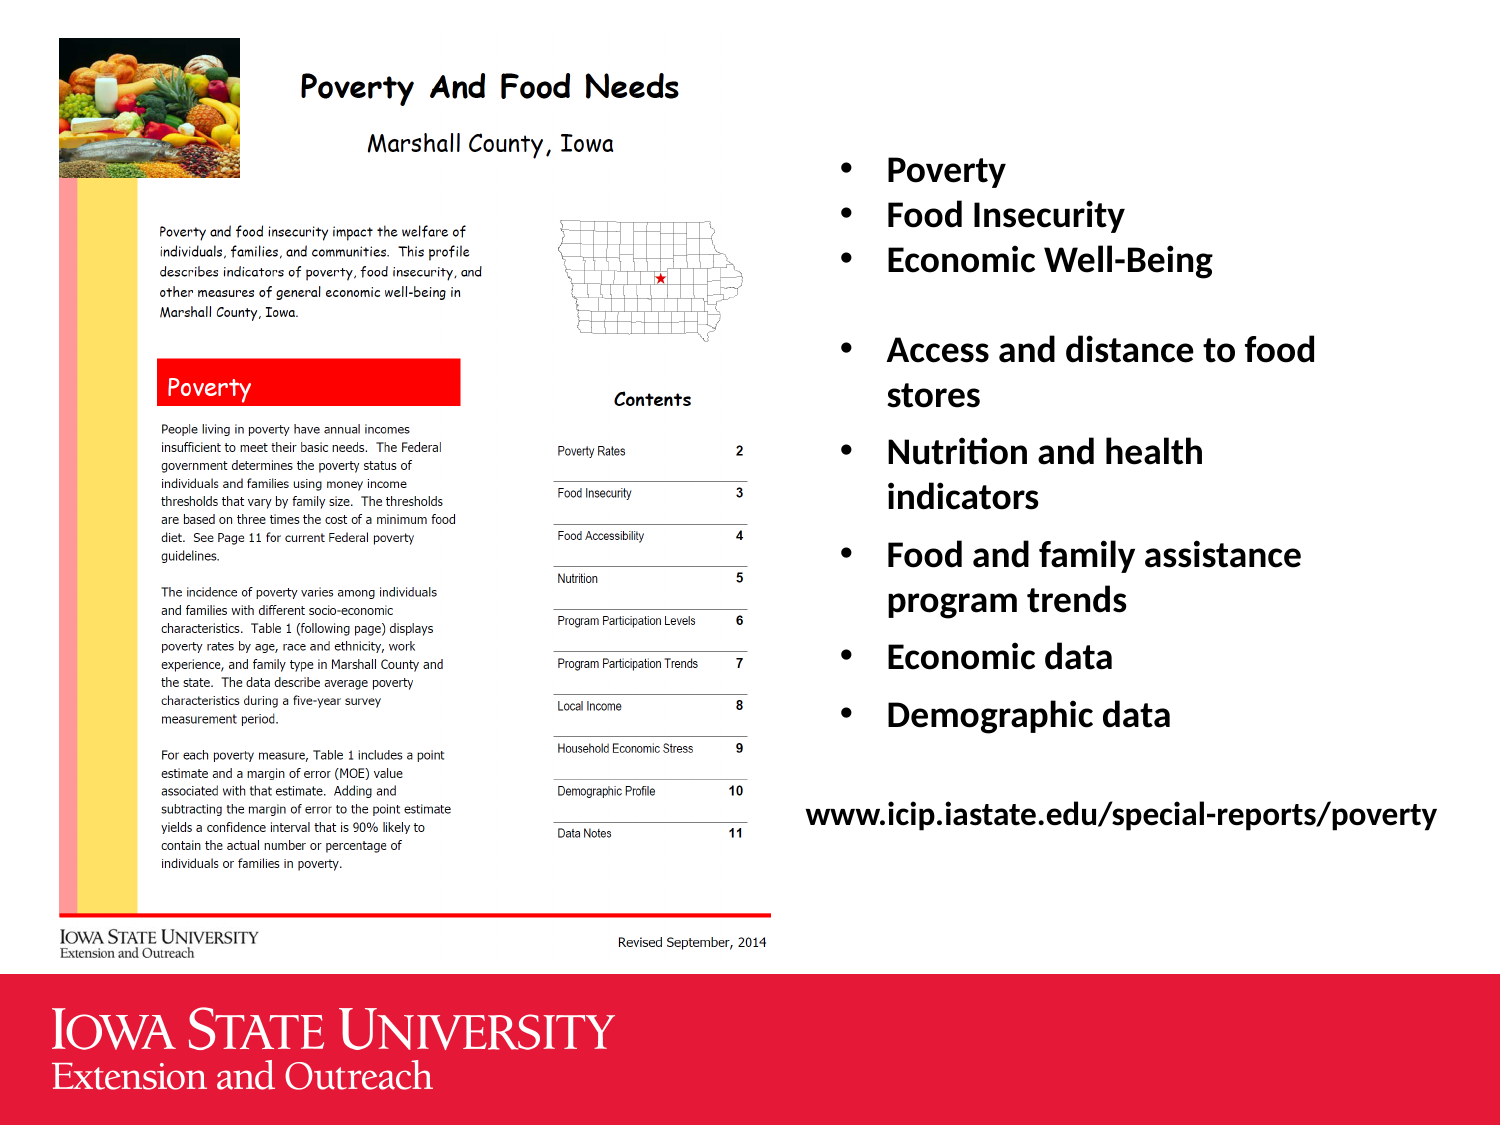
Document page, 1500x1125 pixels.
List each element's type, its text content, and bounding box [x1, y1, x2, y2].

picture [0, 974, 1500, 1125]
picture [49, 30, 776, 966]
text_box Poverty Food Insecurity Economic Well-Being Access and distance to food stores Nutrition and health indicators Food and family assistance program trends Economic data Demographic data [824, 137, 1350, 743]
text_box www.icip.iastate.edu/special-reports/poverty [790, 784, 1454, 840]
